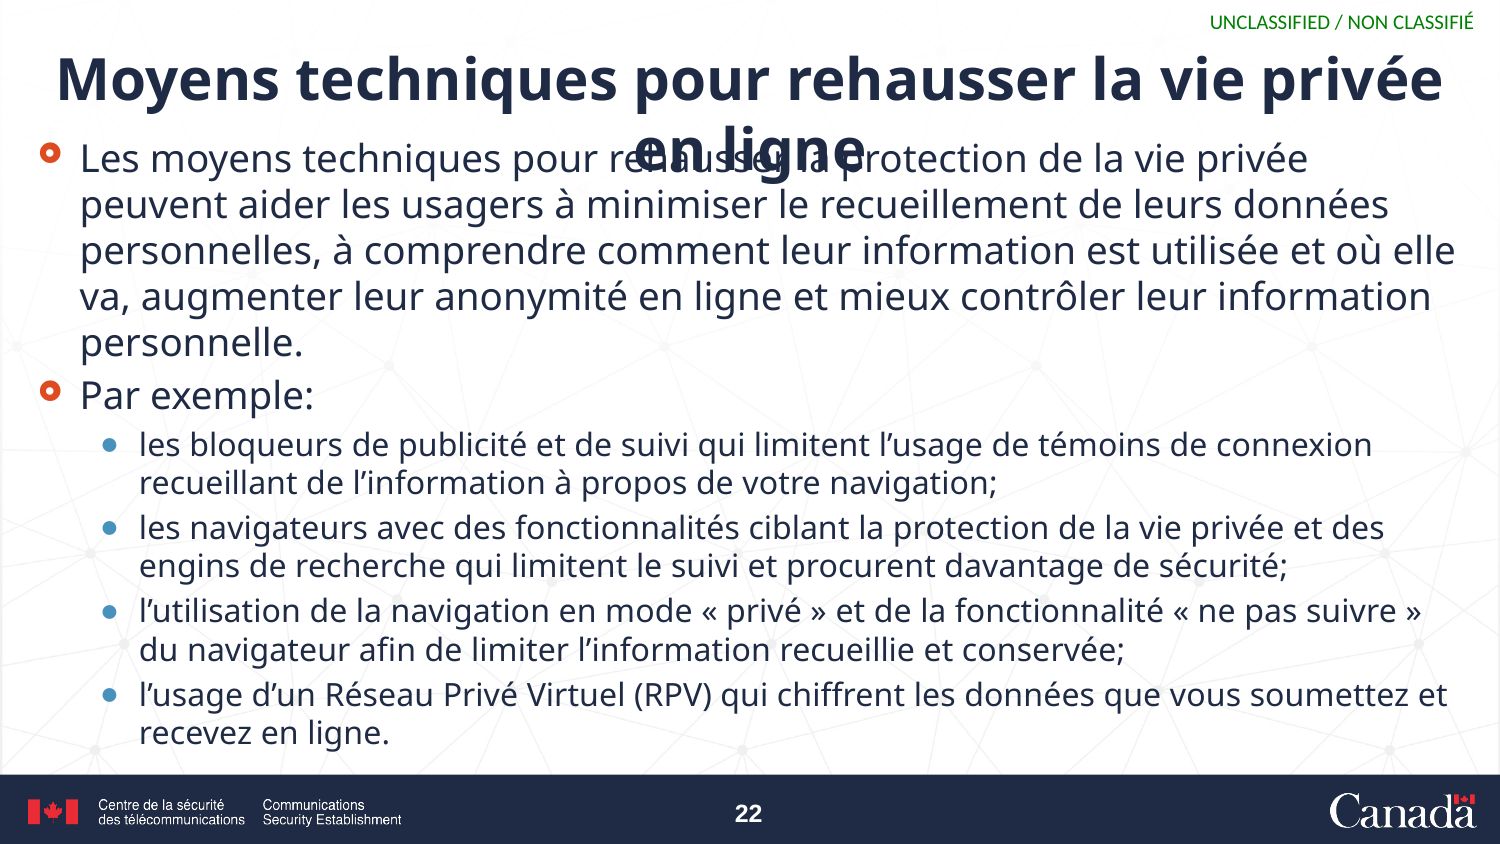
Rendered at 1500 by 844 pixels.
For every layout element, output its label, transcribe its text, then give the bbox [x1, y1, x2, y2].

list Les moyens techniques pour rehausser la protection de la vie privée peuvent aider les usagers à minimiser le recueillement de leurs données personnelles, à comprendre comment leur information est utilisée et où elle va, augmenter leur anonymité en ligne et mieux contrôler leur information personnelle. Par exemple: les bloqueurs de publicité et de suivi qui limitent l’usage de témoins de connexion recueillant de l’information à propos de votre navigation; les navigateurs avec des fonctionnalités ciblant la protection de la vie privée et des engins de recherche qui limitent le suivi et procurent davantage de sécurité; l’utilisation de la navigation en mode « privé » et de la fonctionnalité « ne pas suivre » du navigateur afin de limiter l’information recueillie et conservée; l’usage d’un Réseau Privé Virtuel (RPV) qui chiffrent les données que vous soumettez et recevez en ligne. [22, 126, 1478, 764]
picture [0, 0, 1500, 774]
title Moyens techniques pour rehausser la vie privée en ligne [22, 41, 1478, 102]
picture [28, 799, 401, 827]
picture [1330, 793, 1477, 828]
